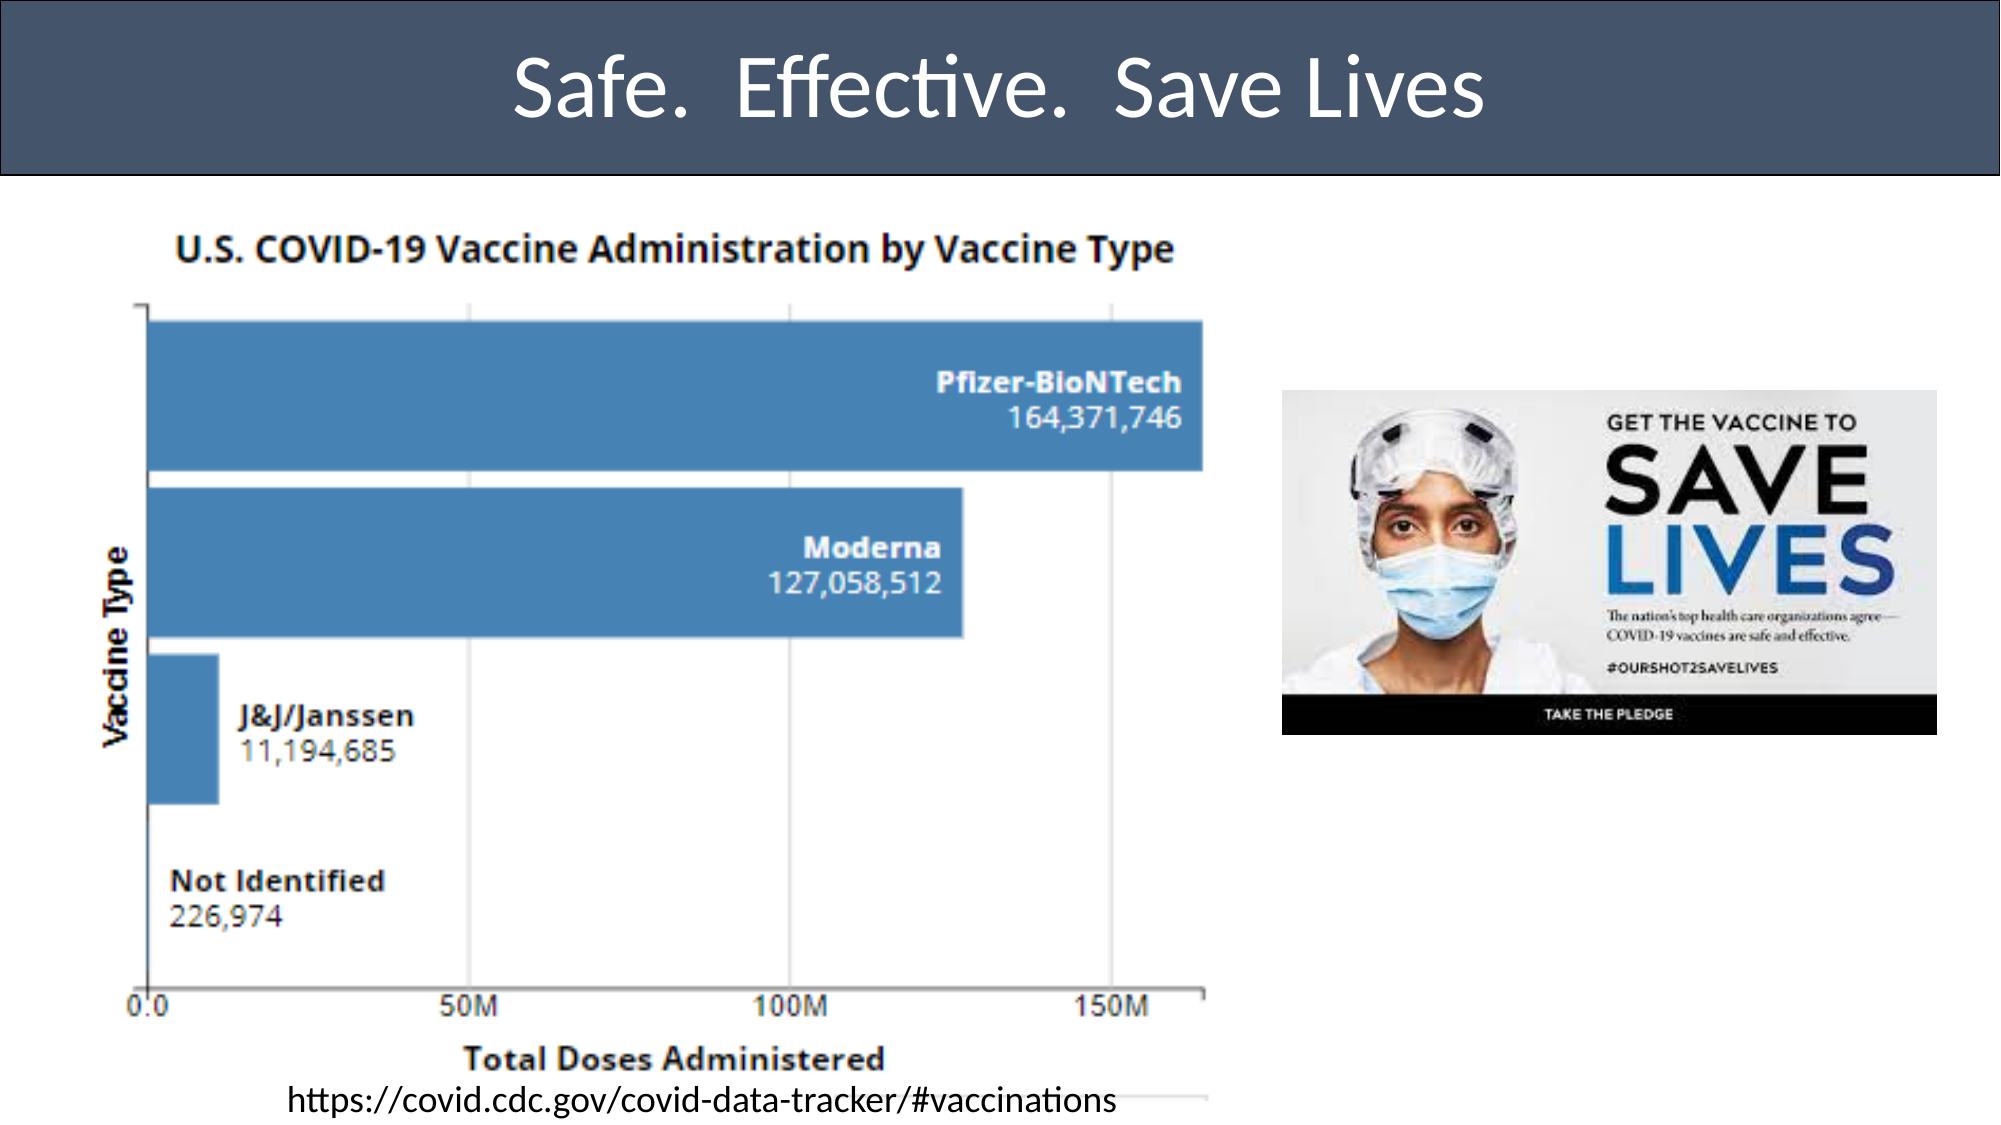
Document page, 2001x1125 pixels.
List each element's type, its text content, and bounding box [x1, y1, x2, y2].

picture [101, 193, 1247, 1101]
picture [1282, 390, 1937, 735]
text_box Safe. Effective. Save Lives [0, 0, 2000, 176]
text_box https://covid.cdc.gov/covid-data-tracker/#vaccinations [272, 1101, 1133, 1125]
